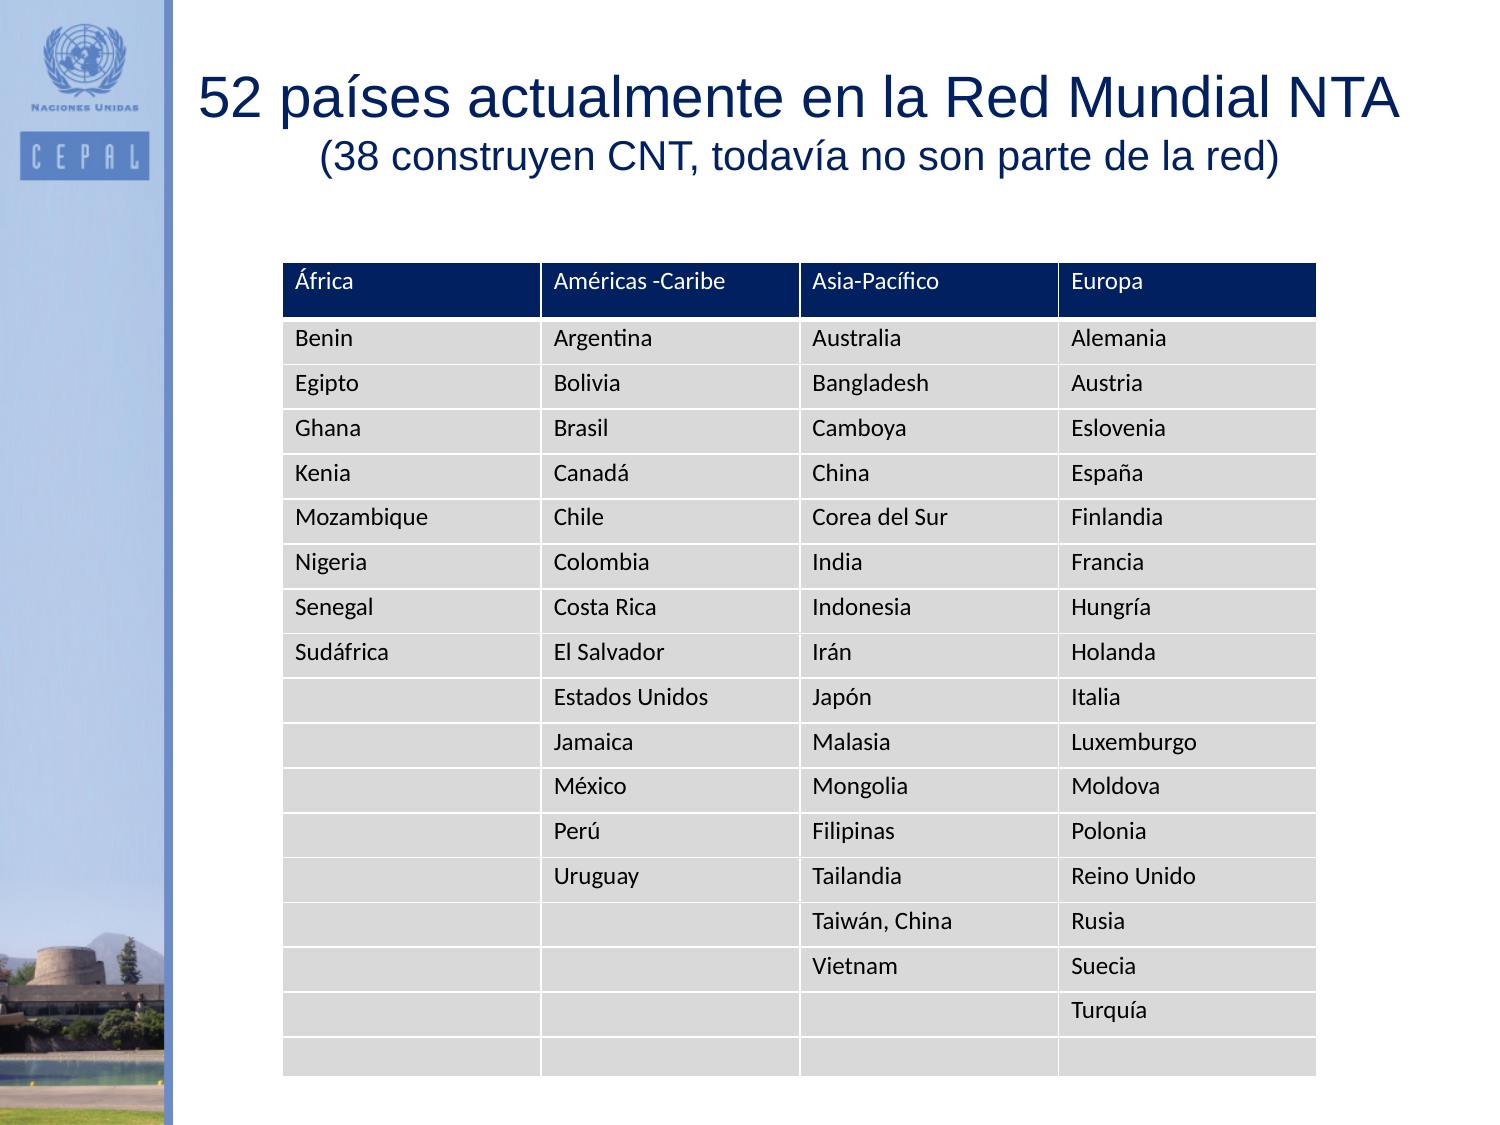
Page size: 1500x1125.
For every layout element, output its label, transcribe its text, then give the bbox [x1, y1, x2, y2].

table_cell Bolivia [542, 365, 799, 408]
table_cell Argentina [542, 322, 799, 364]
table_cell Canadá [542, 455, 799, 498]
table_cell Ghana [283, 410, 540, 453]
table_cell Suecia [1059, 948, 1316, 991]
table_cell Mongolia [801, 769, 1058, 812]
table_cell Japón [801, 679, 1058, 722]
table_cell Alemania [1059, 322, 1316, 364]
table_cell Benin [283, 322, 540, 364]
table_cell Egipto [283, 365, 540, 408]
table_cell Eslovenia [1059, 410, 1316, 453]
table_cell Chile [542, 500, 799, 543]
table_cell [801, 1038, 1058, 1076]
table_cell [283, 724, 540, 767]
table_cell [283, 814, 540, 857]
table_cell [542, 948, 799, 991]
table_cell Taiwán, China [801, 903, 1058, 946]
table_cell Finlandia [1059, 500, 1316, 543]
table_cell [283, 993, 540, 1036]
table_cell Reino Unido [1059, 858, 1316, 902]
table_cell Francia [1059, 545, 1316, 588]
table_cell Sudáfrica [283, 634, 540, 677]
table_cell Nigeria [283, 545, 540, 588]
table_cell [283, 679, 540, 722]
table_cell Filipinas [801, 814, 1058, 857]
table_header África [283, 263, 540, 317]
table_cell Vietnam [801, 948, 1058, 991]
table_cell Italia [1059, 679, 1316, 722]
table_cell Estados Unidos [542, 679, 799, 722]
table_cell Polonia [1059, 814, 1316, 857]
table_cell [542, 993, 799, 1036]
table_cell [542, 1038, 799, 1076]
table_cell Malasia [801, 724, 1058, 767]
table_cell Colombia [542, 545, 799, 588]
table_cell Jamaica [542, 724, 799, 767]
table_cell Bangladesh [801, 365, 1058, 408]
table_cell México [542, 769, 799, 812]
table_cell [283, 769, 540, 812]
table_cell Austria [1059, 365, 1316, 408]
table_cell Tailandia [801, 858, 1058, 902]
table_header Américas -Caribe [542, 263, 799, 317]
table_cell [1059, 1038, 1316, 1076]
table_cell Indonesia [801, 590, 1058, 633]
table_cell Senegal [283, 590, 540, 633]
table_cell Costa Rica [542, 590, 799, 633]
table_cell [283, 1038, 540, 1076]
table_cell Irán [801, 634, 1058, 677]
table_cell Mozambique [283, 500, 540, 543]
table_cell Turquía [1059, 993, 1316, 1036]
table_cell Perú [542, 814, 799, 857]
picture [0, 0, 173, 1125]
table_cell Uruguay [542, 858, 799, 902]
table_cell El Salvador [542, 634, 799, 677]
table_cell [283, 858, 540, 902]
table_header Europa [1059, 263, 1316, 317]
table_cell España [1059, 455, 1316, 498]
table_cell India [801, 545, 1058, 588]
table_cell Corea del Sur [801, 500, 1058, 543]
table_cell Brasil [542, 410, 799, 453]
table_cell Moldova [1059, 769, 1316, 812]
table_cell Camboya [801, 410, 1058, 453]
table_cell Rusia [1059, 903, 1316, 946]
table_cell Hungría [1059, 590, 1316, 633]
text_box 52 países actualmente en la Red Mundial NTA (38 construyen CNT, todavía no son parte de la red) [174, 51, 1425, 187]
table_cell Luxemburgo [1059, 724, 1316, 767]
table_cell [283, 948, 540, 991]
table_cell [283, 903, 540, 946]
table_cell Kenia [283, 455, 540, 498]
table_header Asia-Pacífico [801, 263, 1058, 317]
table_cell Holanda [1059, 634, 1316, 677]
table_cell China [801, 455, 1058, 498]
table_cell Australia [801, 322, 1058, 364]
table_cell [542, 903, 799, 946]
table_cell [801, 993, 1058, 1036]
